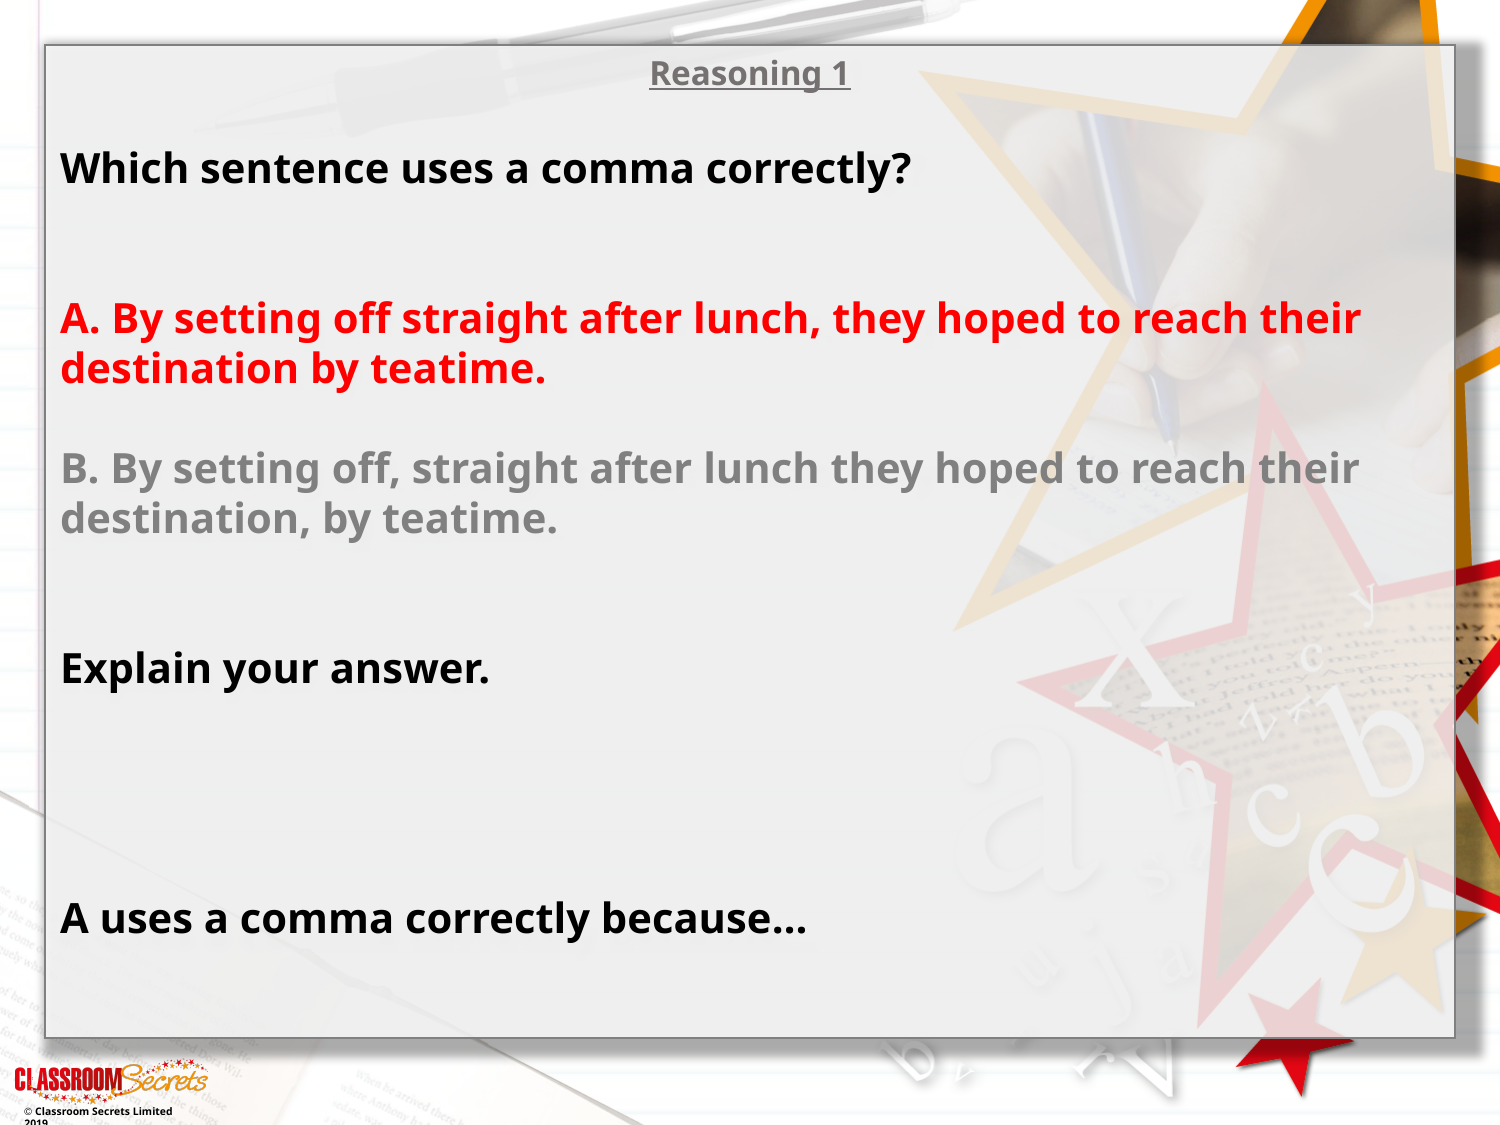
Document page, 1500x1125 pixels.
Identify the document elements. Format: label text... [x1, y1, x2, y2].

picture [0, 0, 1500, 1125]
text_box Reasoning 1 Which sentence uses a comma correctly? A. By setting off straight after lunch, they hoped to reach their destination by teatime. B. By setting off, straight after lunch they hoped to reach their destination, by teatime. Explain your answer. A uses a comma correctly because… [44, 44, 1456, 1039]
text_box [9, 1058, 213, 1125]
